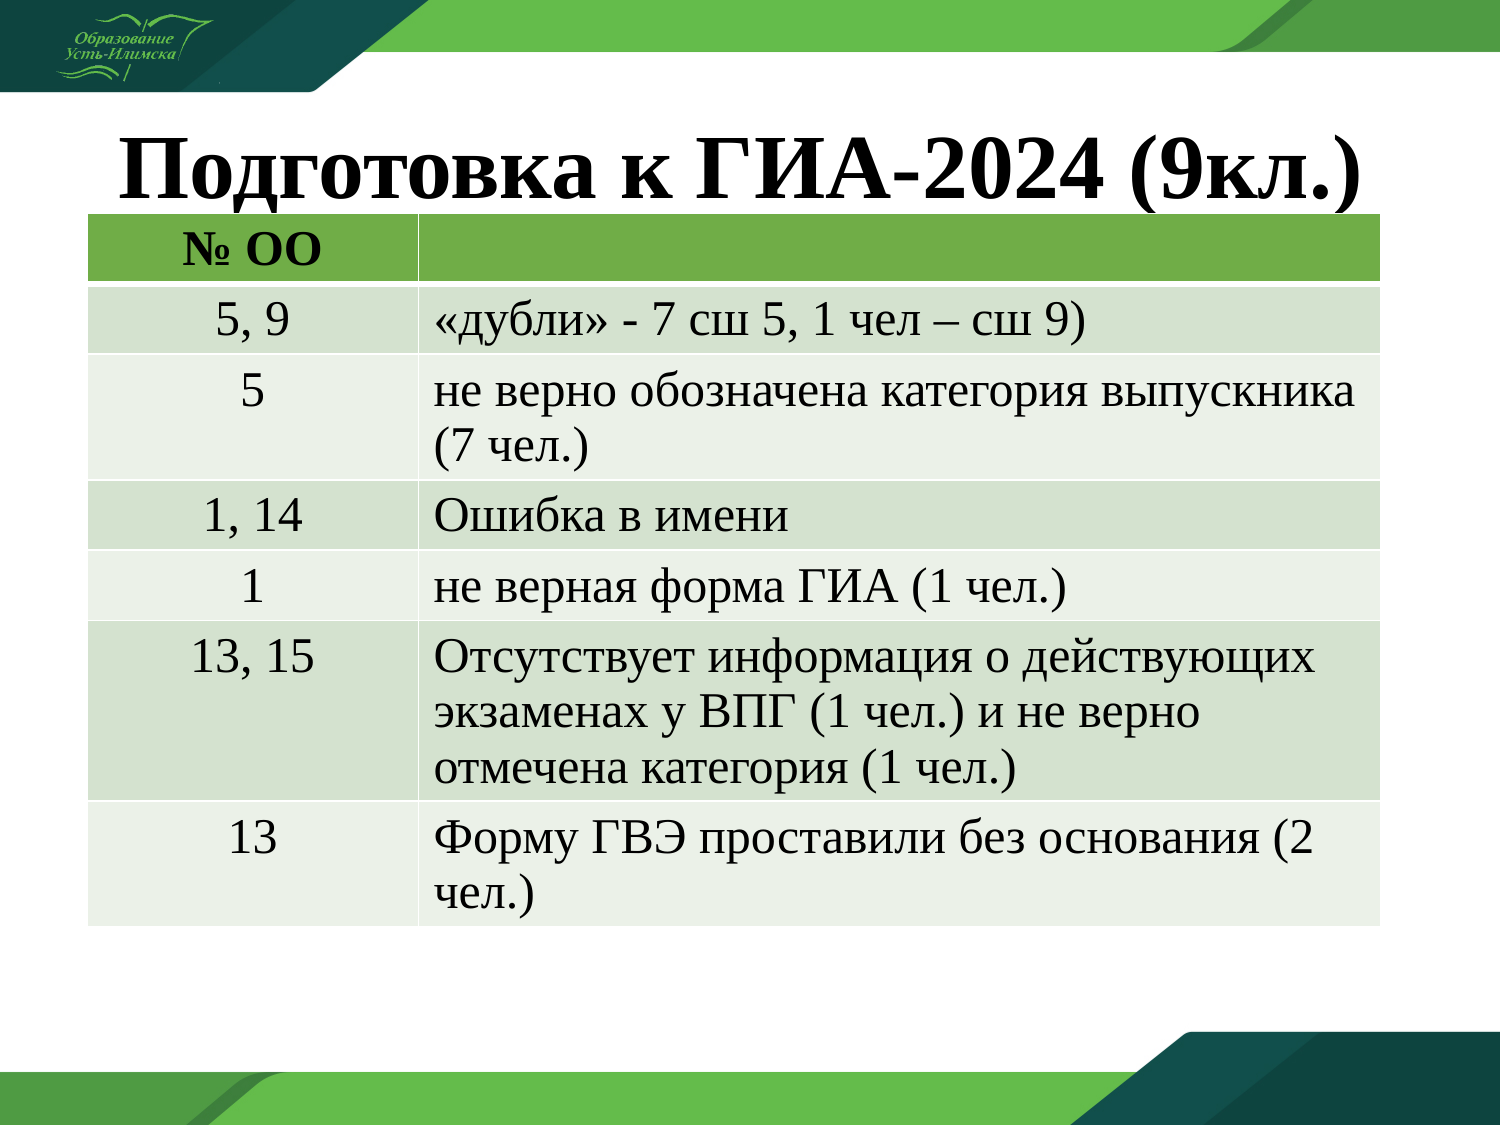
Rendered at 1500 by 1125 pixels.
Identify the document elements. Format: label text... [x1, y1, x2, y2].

table_cell 1 [88, 551, 418, 620]
table_cell Форму ГВЭ проставили без основания (2 чел.) [419, 802, 1380, 926]
table_cell Ошибка в имени [419, 481, 1380, 549]
table_cell не верно обозначена категория выпускника (7 чел.) [419, 355, 1380, 479]
table_cell 5, 9 [88, 287, 418, 353]
table_header № ОО [88, 214, 418, 281]
table_cell «дубли» - 7 сш 5, 1 чел – сш 9) [419, 287, 1380, 353]
title Подготовка к ГИА-2024 (9кл.) [103, 59, 1397, 278]
table_header [419, 214, 1380, 281]
table_cell Отсутствует информация о действующих экзаменах у ВПГ (1 чел.) и не верно отмечена категория (1 чел.) [419, 621, 1380, 800]
table_cell 1, 14 [88, 481, 418, 549]
table_cell 13 [88, 802, 418, 926]
table_cell 5 [88, 355, 418, 479]
picture [0, 0, 1500, 1125]
table_cell не верная форма ГИА (1 чел.) [419, 551, 1380, 620]
table_cell 13, 15 [88, 621, 418, 800]
